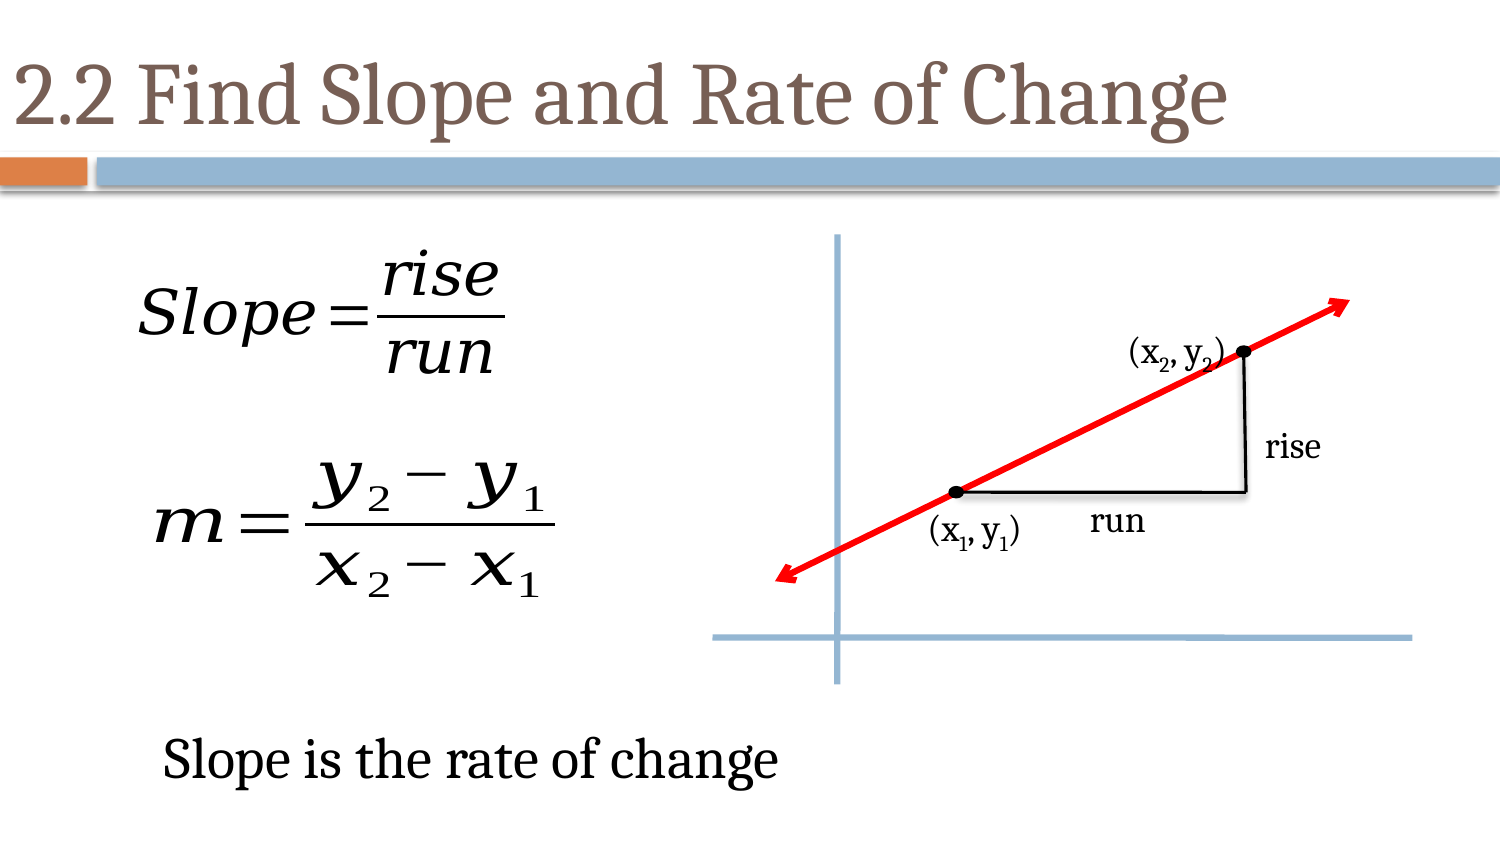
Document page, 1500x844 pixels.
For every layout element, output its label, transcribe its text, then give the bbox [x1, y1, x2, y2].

title 2.2 Find Slope and Rate of Change [0, 28, 1500, 150]
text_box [1243, 352, 1351, 493]
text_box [957, 487, 1247, 549]
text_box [774, 299, 1351, 582]
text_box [712, 234, 1413, 685]
text_box Slope is the rate of change [149, 712, 913, 798]
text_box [912, 318, 1263, 558]
